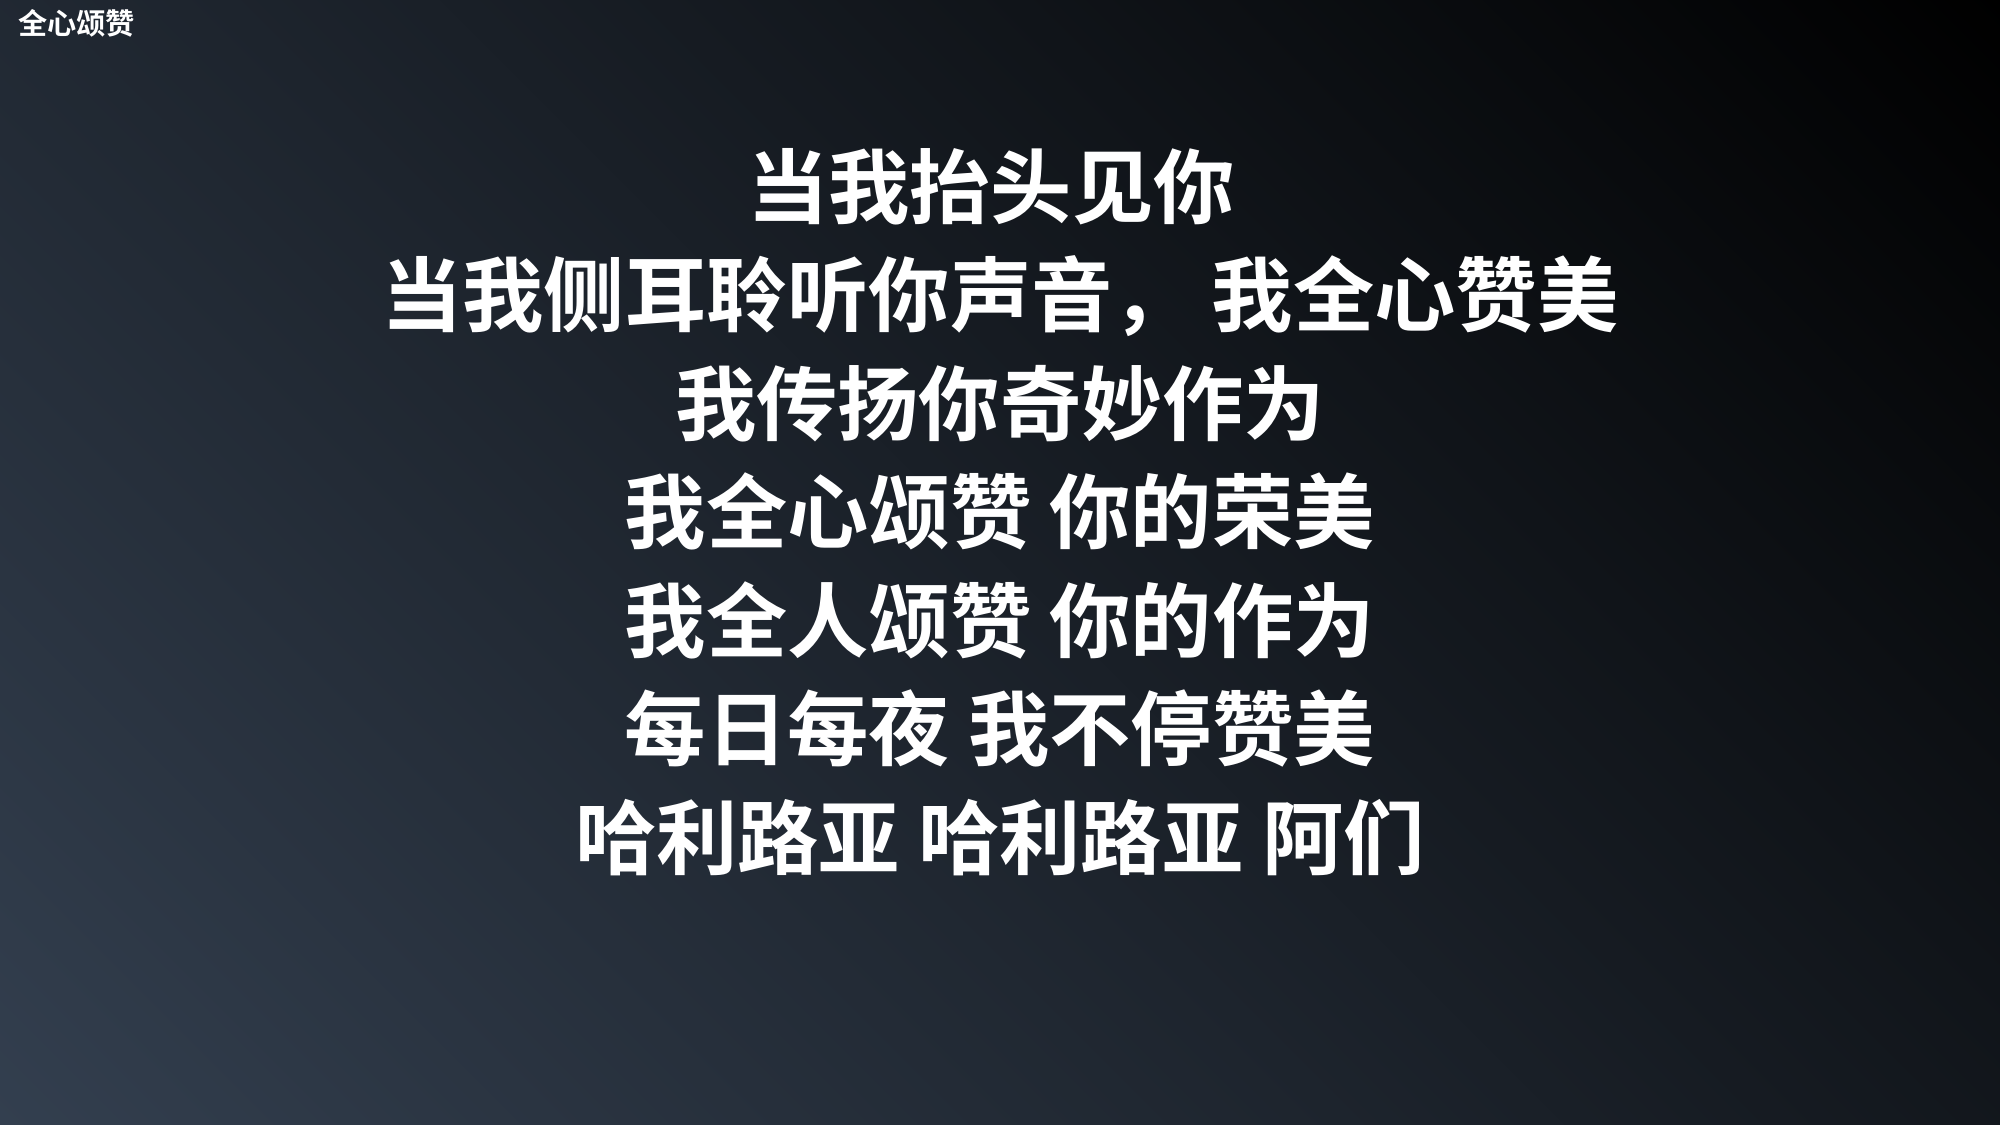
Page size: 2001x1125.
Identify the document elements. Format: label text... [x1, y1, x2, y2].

text_box 全心颂赞 [3, 0, 345, 48]
list 当我抬头见你 当我侧耳聆听你声音， 我全心赞美 我传扬你奇妙作为 我全心颂赞 你的荣美 我全人颂赞 你的作为 每日每夜 我不停赞美 哈利路亚 哈利路亚 阿们 [137, 139, 1863, 1020]
